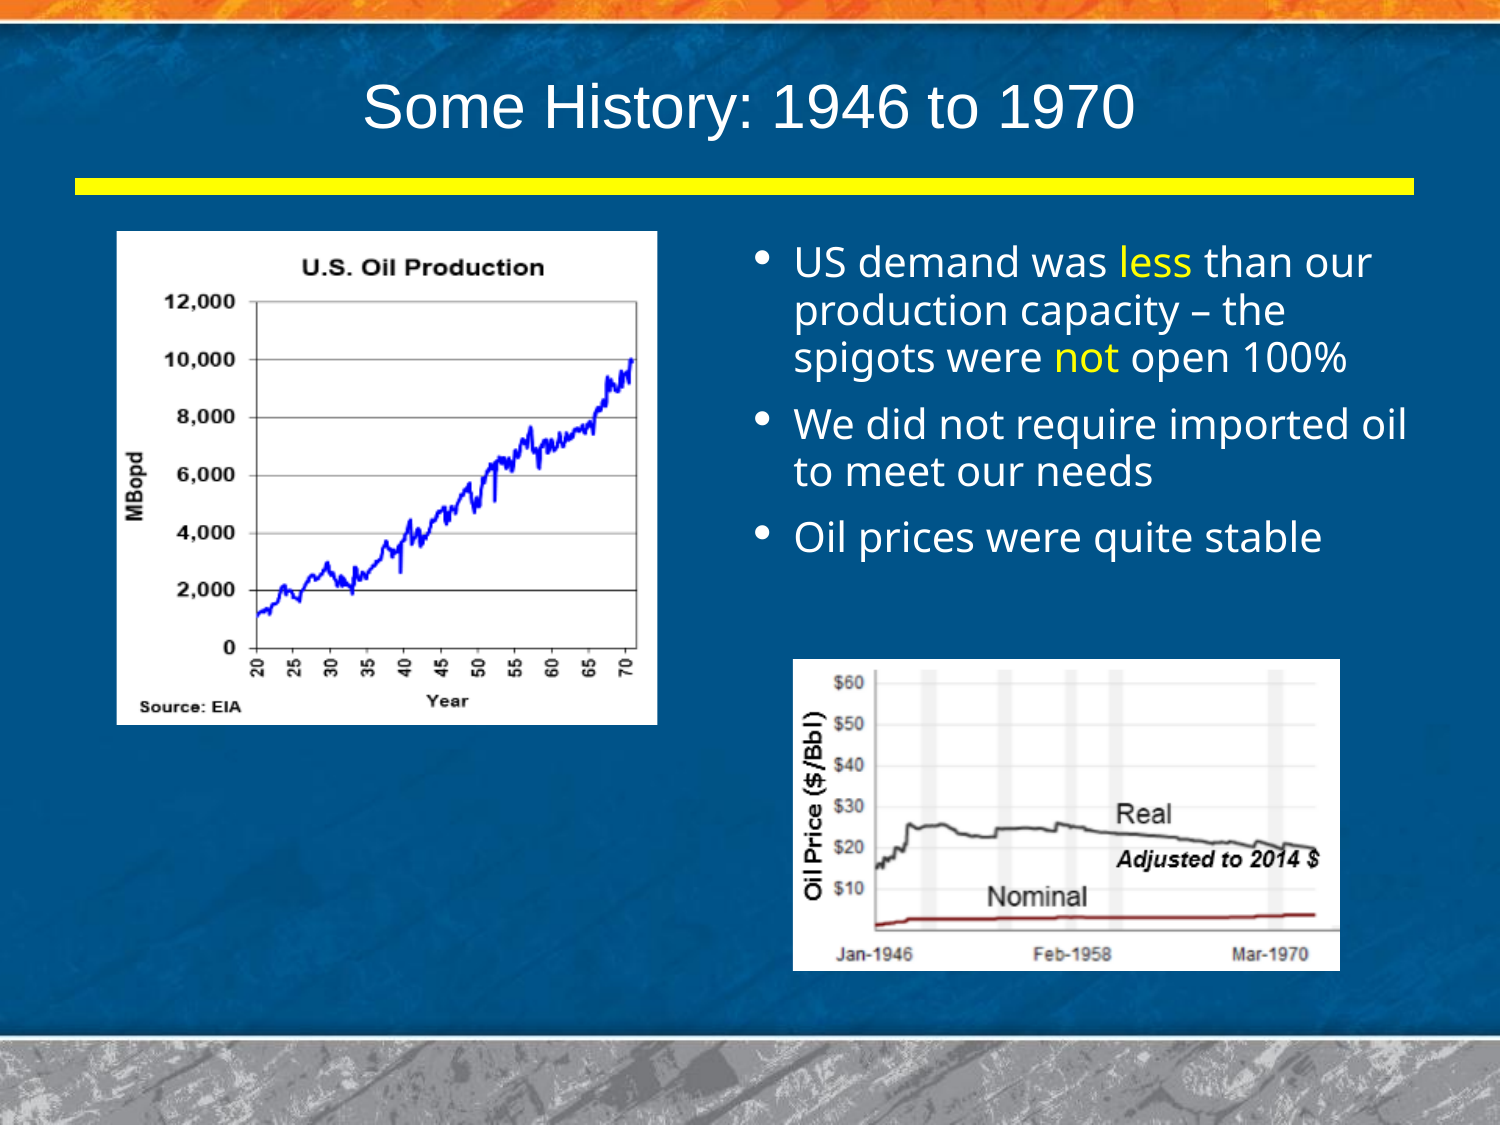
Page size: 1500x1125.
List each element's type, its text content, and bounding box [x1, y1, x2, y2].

text_box US demand was less than our production capacity – the spigots were not open 100% We did not require imported oil to meet our needs Oil prices were quite stable [740, 232, 1427, 570]
picture [0, 0, 1500, 1125]
title Some History: 1946 to 1970 [75, 45, 1425, 162]
